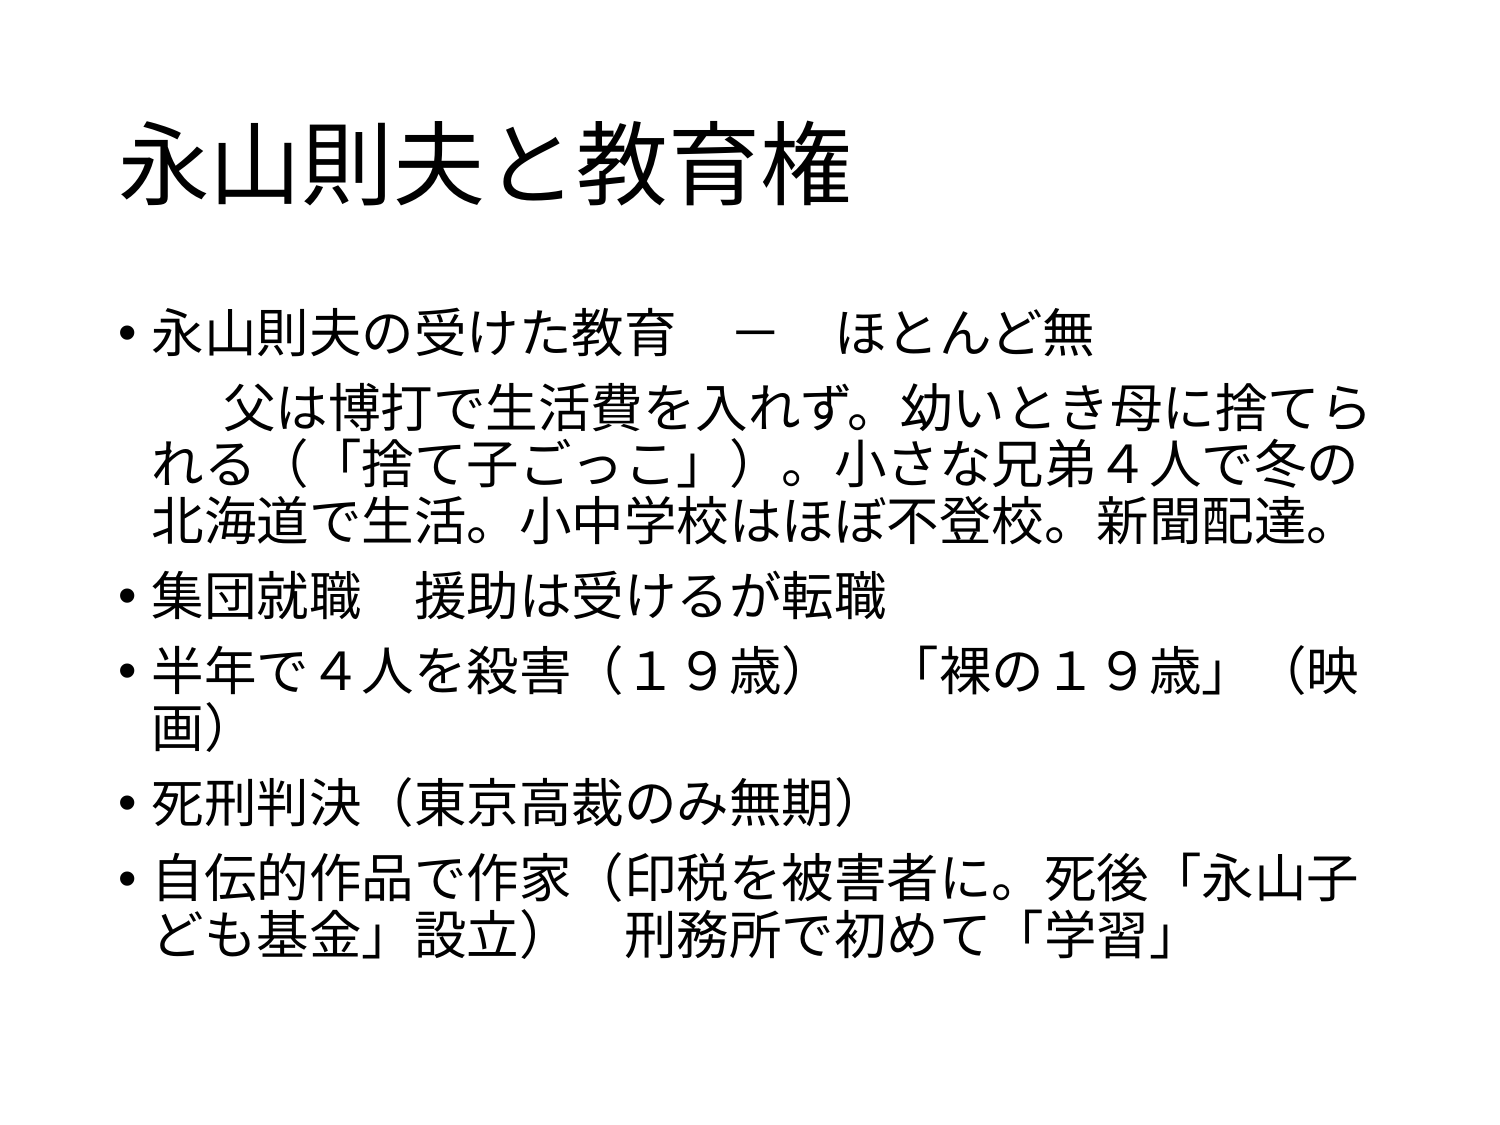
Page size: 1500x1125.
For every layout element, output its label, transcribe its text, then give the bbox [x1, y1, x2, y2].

list 永山則夫の受けた教育 － ほとんど無 父は博打で生活費を入れず。幼いとき母に捨てられる（「捨て子ごっこ」）。小さな兄弟４人で冬の北海道で生活。小中学校はほぼ不登校。新聞配達。 集団就職 援助は受けるが転職 半年で４人を殺害（１９歳） 「裸の１９歳」（映画） 死刑判決（東京高裁のみ無期） 自伝的作品で作家（印税を被害者に。死後「永山子ども基金」設立） 刑務所で初めて「学習」 [103, 299, 1397, 1014]
title 永山則夫と教育権 [103, 59, 1397, 278]
